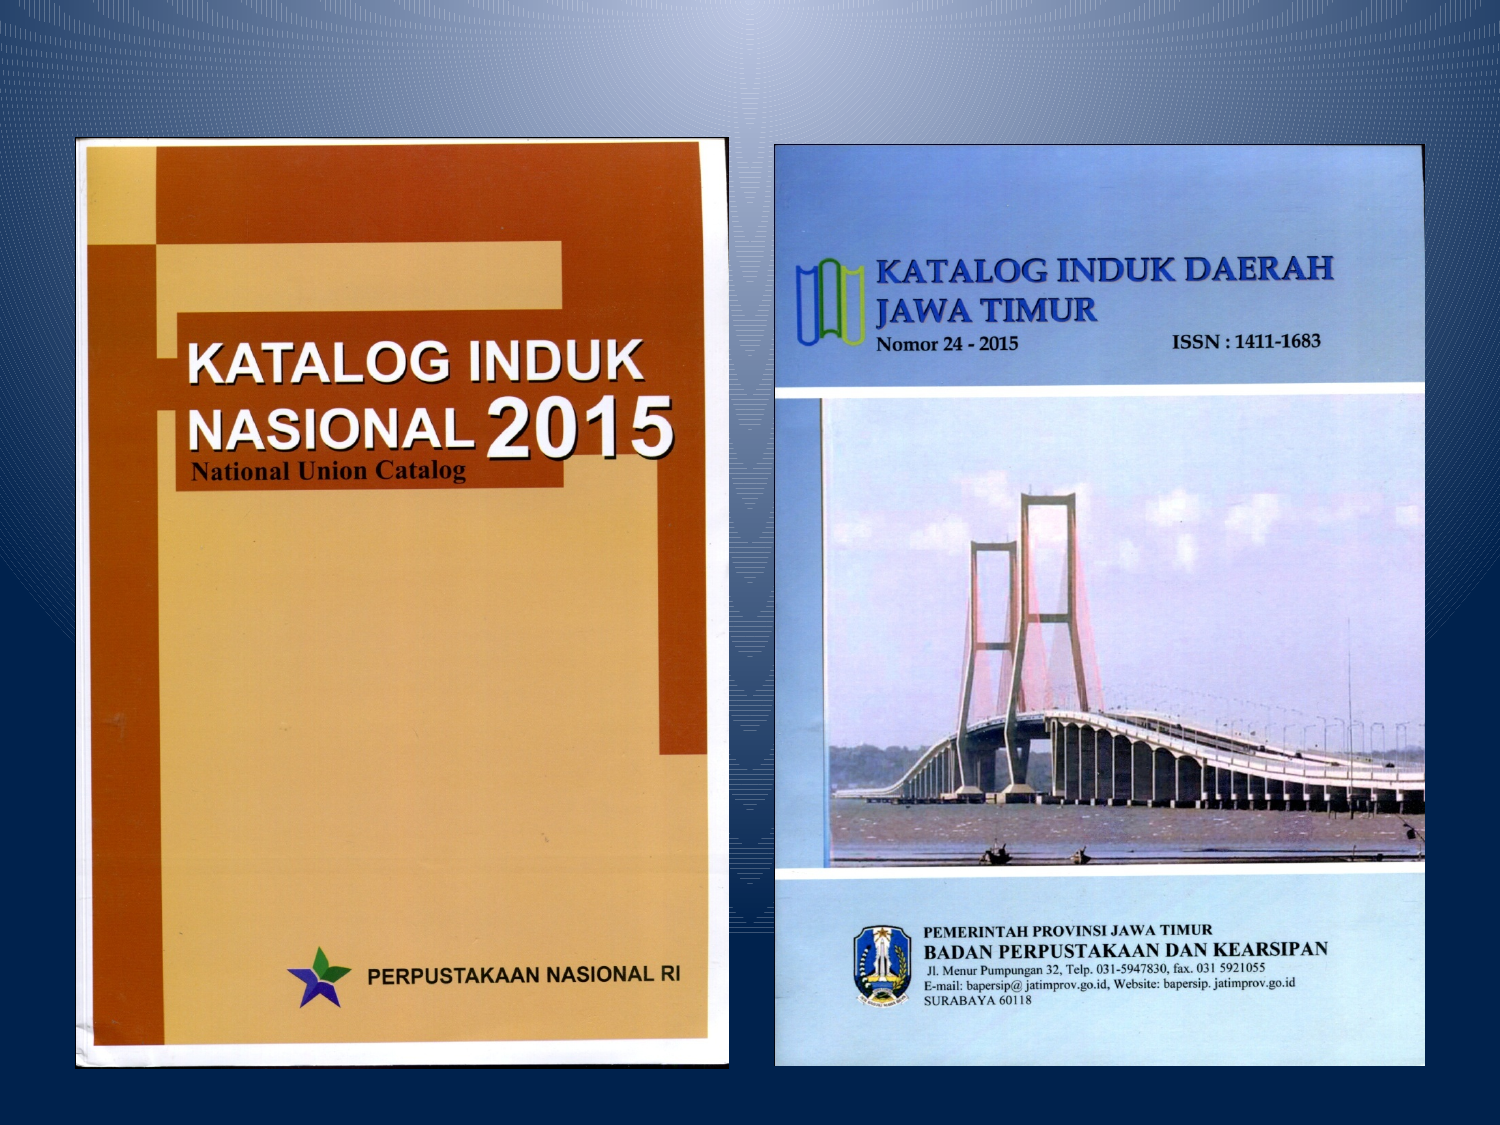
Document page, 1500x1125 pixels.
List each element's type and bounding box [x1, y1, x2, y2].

picture [774, 144, 1426, 1066]
list [74, 137, 730, 1069]
